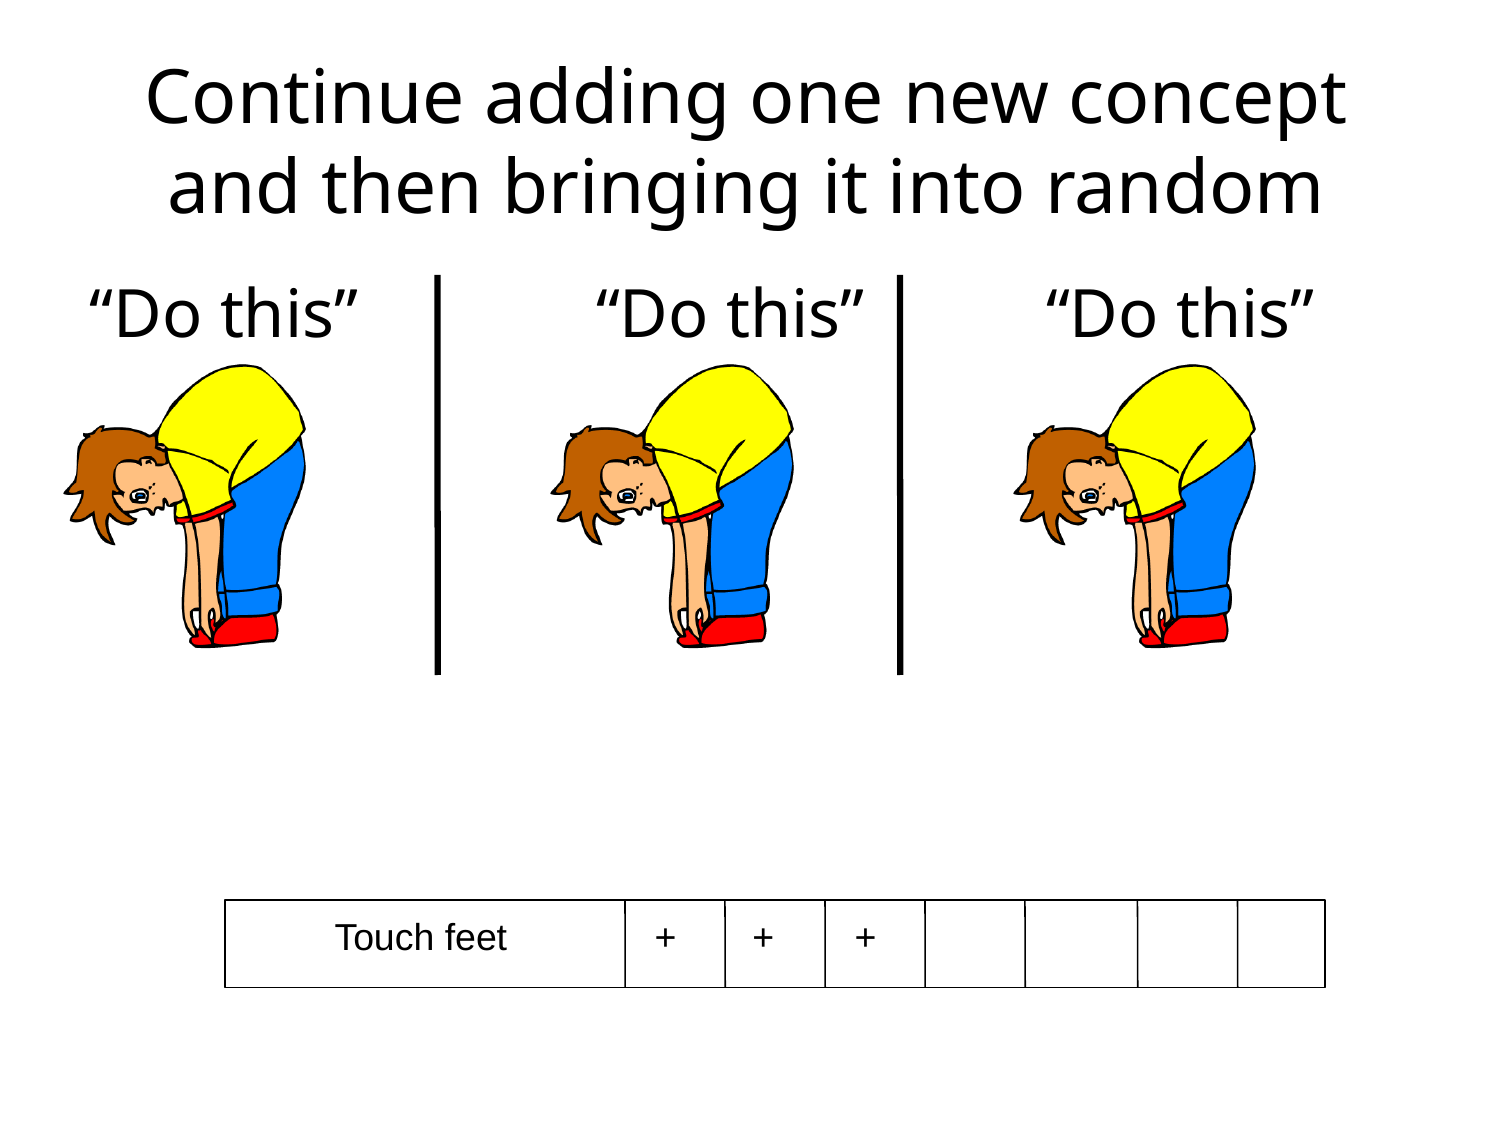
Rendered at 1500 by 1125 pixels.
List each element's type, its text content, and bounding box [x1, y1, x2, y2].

text_box Touch feet [237, 912, 605, 971]
text_box + [724, 912, 811, 971]
picture [549, 362, 796, 650]
picture [1012, 362, 1258, 650]
title Continue adding one new concept and then bringing it into random [74, 14, 1426, 261]
list “Do this” “Do this” “Do this” [74, 261, 1426, 1125]
text_box [225, 899, 1325, 988]
text_box + [637, 912, 717, 971]
picture [61, 362, 308, 650]
text_box + [837, 912, 917, 971]
